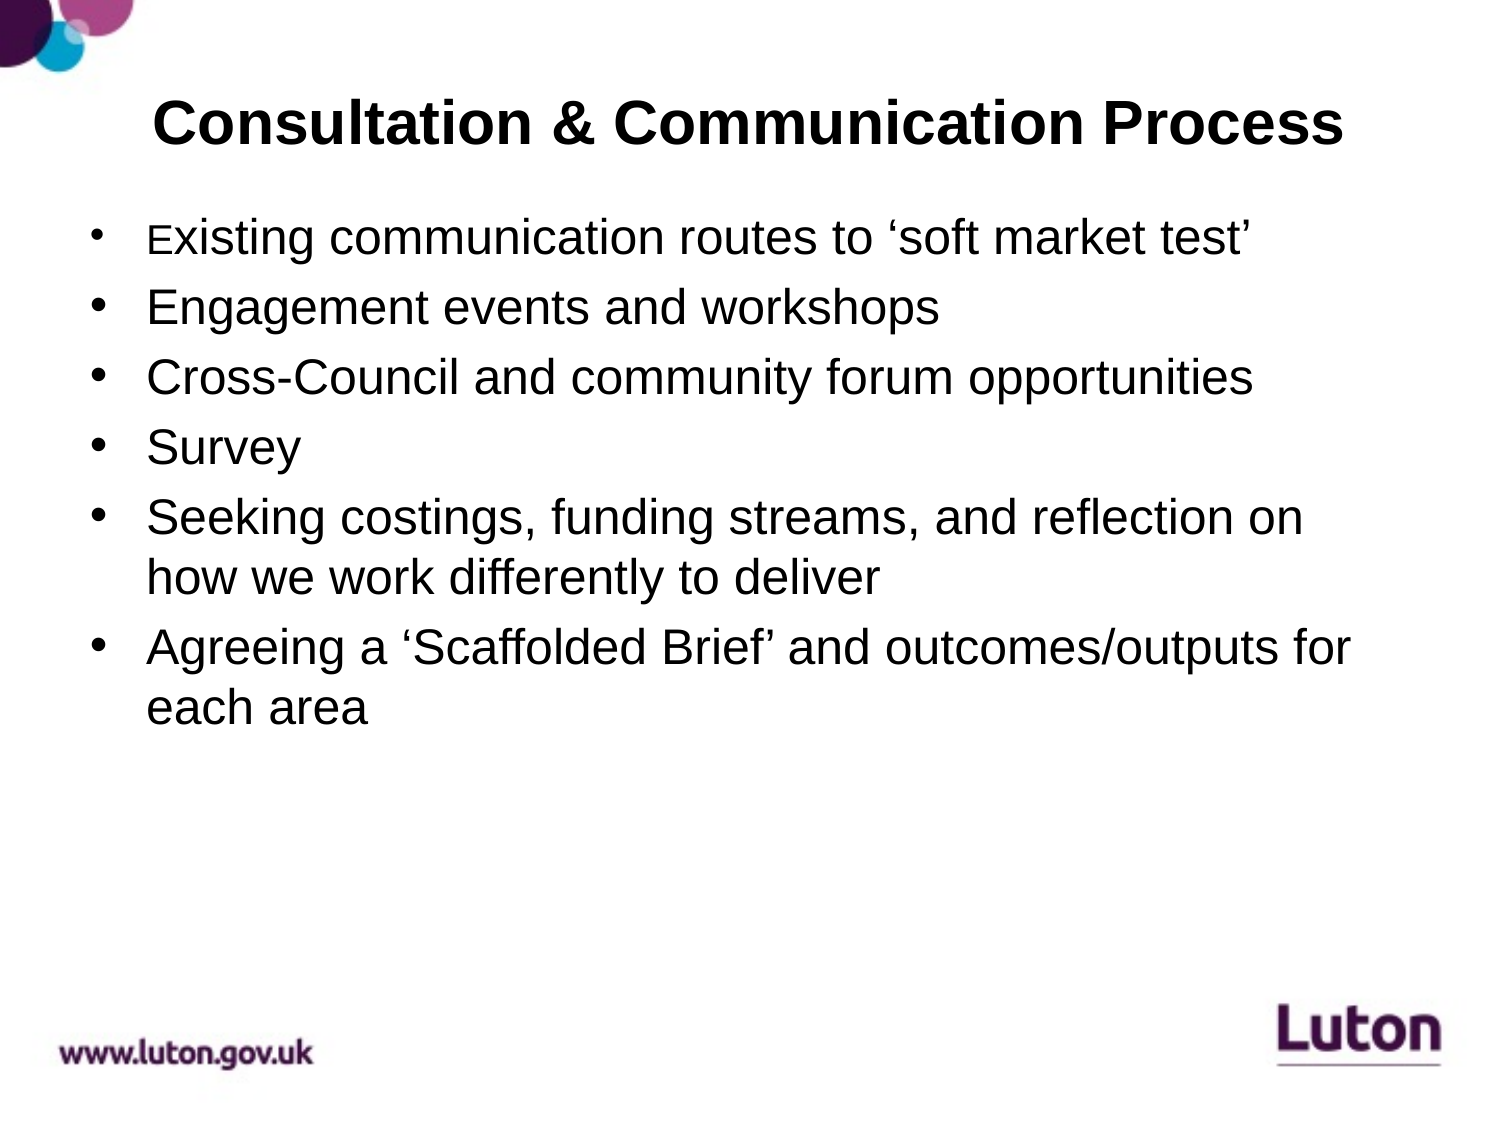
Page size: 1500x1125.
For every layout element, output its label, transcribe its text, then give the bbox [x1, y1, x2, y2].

picture [0, 0, 1500, 1125]
list Existing communication routes to ‘soft market test’ Engagement events and workshops Cross-Council and community forum opportunities Survey Seeking costings, funding streams, and reflection on how we work differently to deliver Agreeing a ‘Scaffolded Brief’ and outcomes/outputs for each area [75, 196, 1425, 457]
title Consultation & Communication Process [75, 75, 1425, 179]
